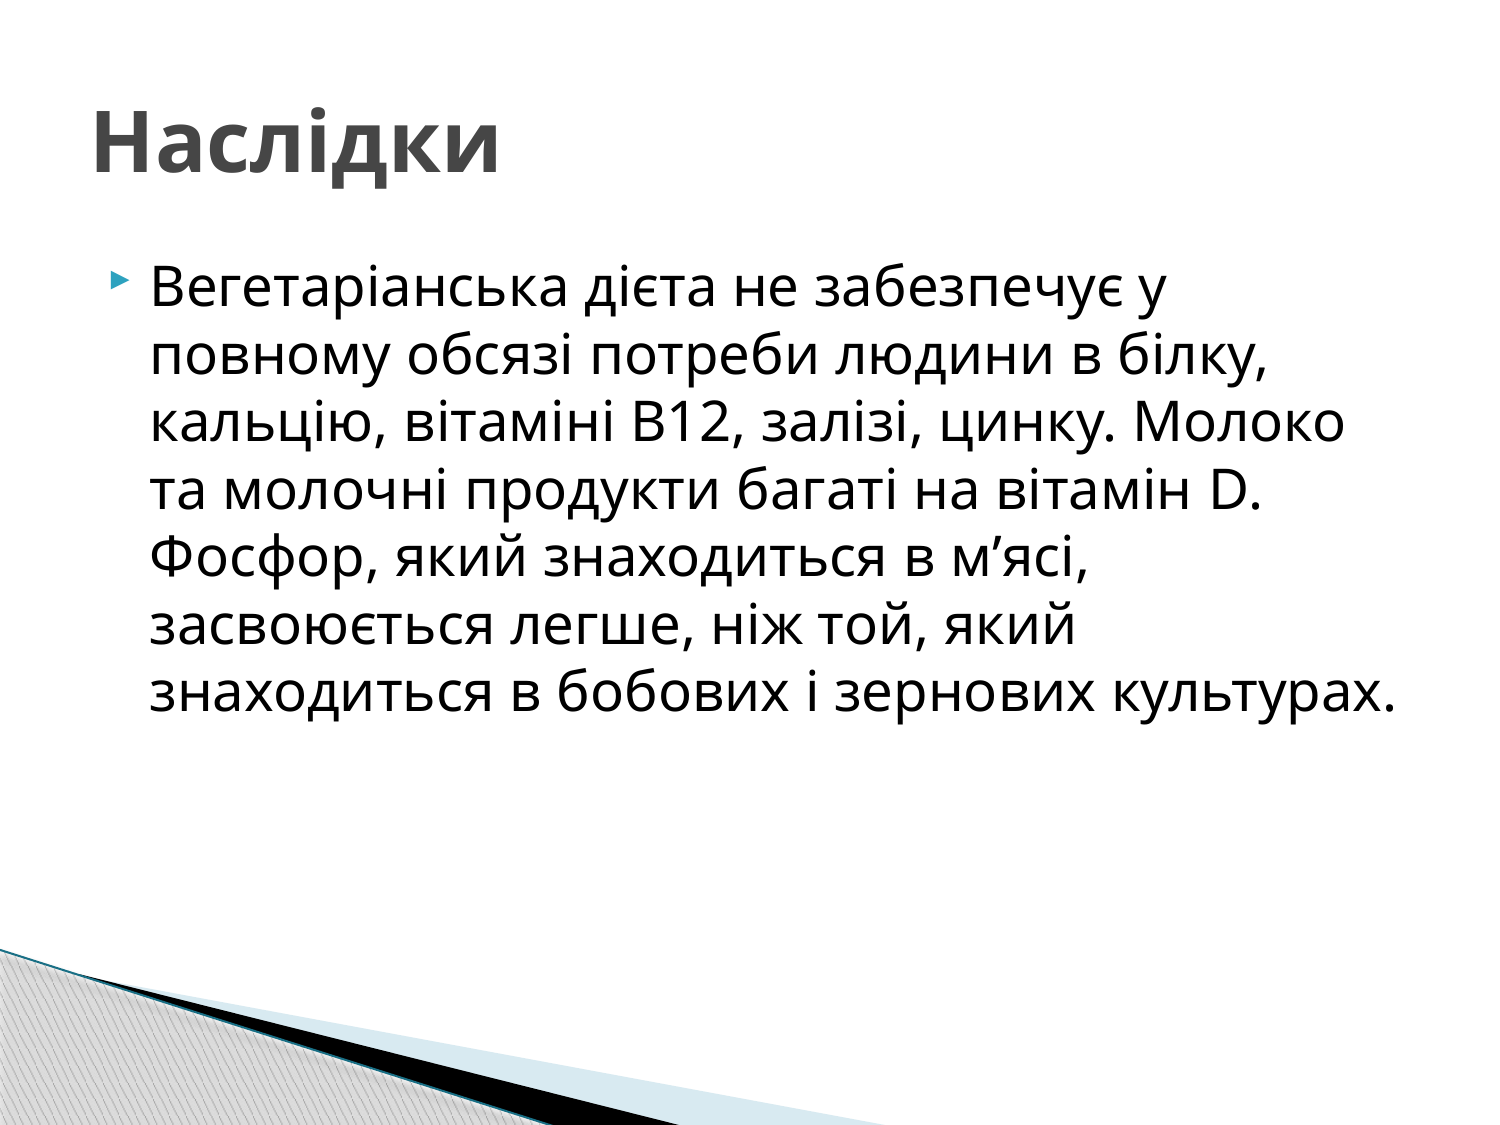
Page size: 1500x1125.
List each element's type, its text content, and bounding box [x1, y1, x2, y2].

title Наслідки [75, 45, 1425, 233]
list Вегетаріанська дієта не забезпечує у повному обсязі потреби людини в білку, кальцію, вітаміні В12, залізі, цинку. Молоко та молочні продукти багаті на вітамін D. Фосфор, який знаходиться в м’ясі, засвоюється легше, ніж той, який знаходиться в бобових і зернових культурах. [75, 243, 1425, 986]
